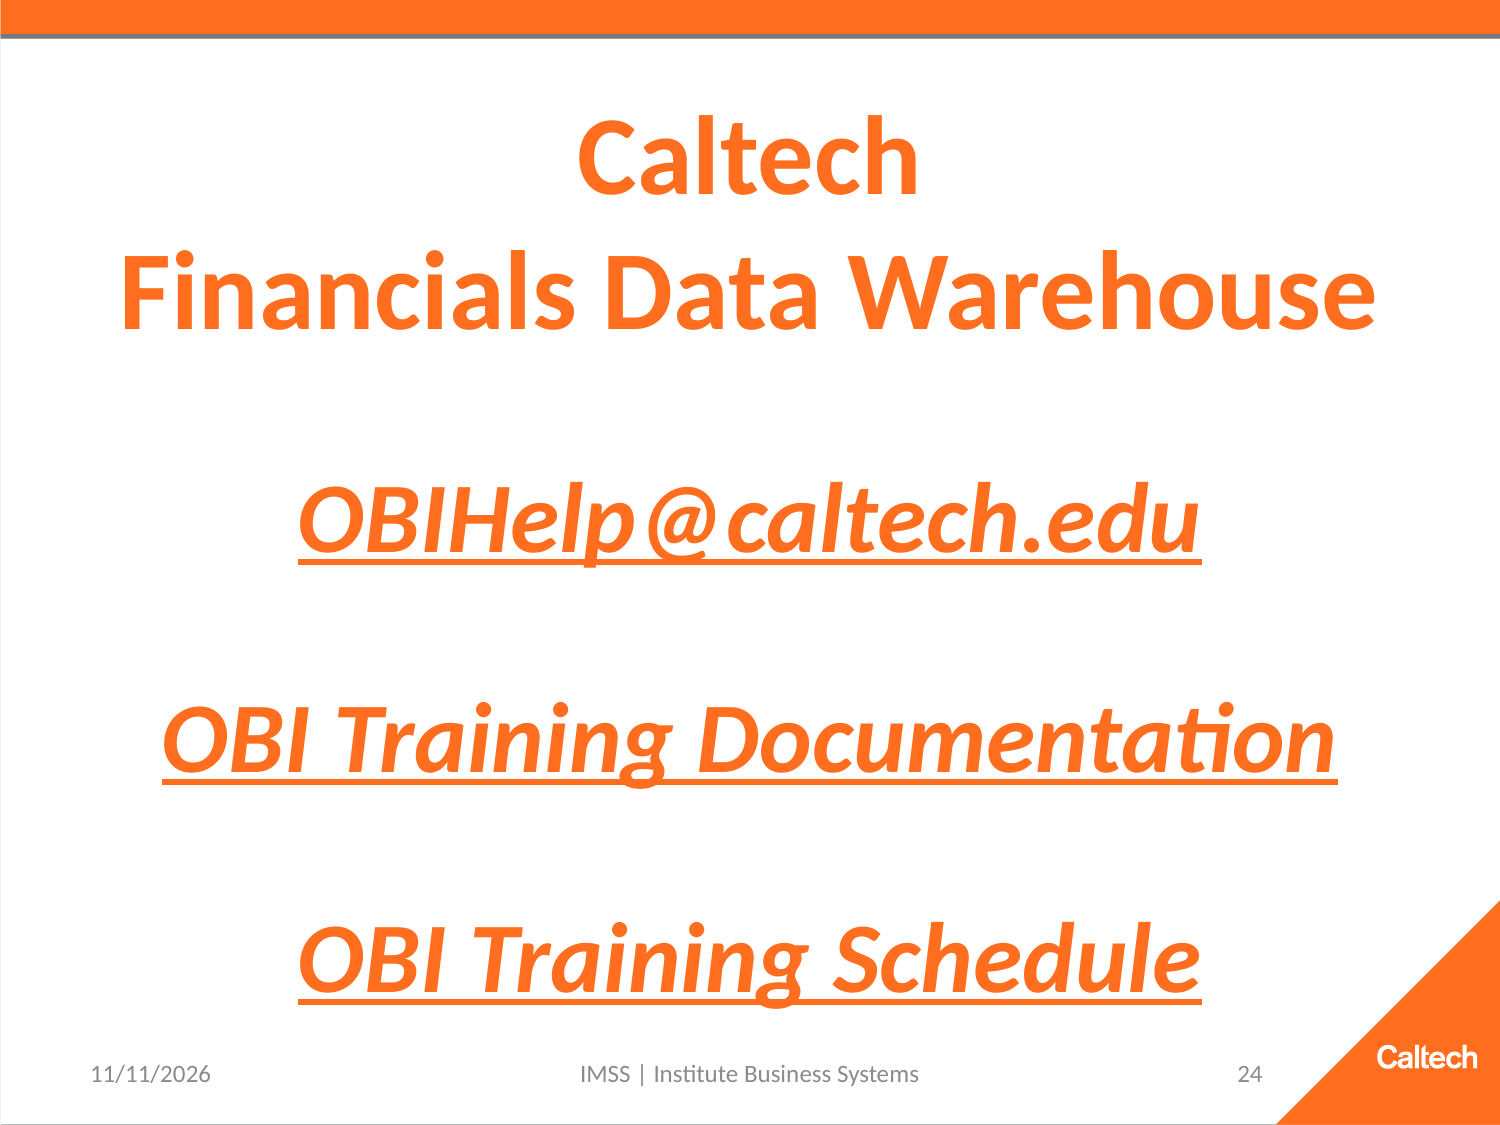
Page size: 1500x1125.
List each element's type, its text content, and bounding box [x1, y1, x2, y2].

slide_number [75, 1042, 425, 1103]
footer IMSS | Institute Business Systems [512, 1042, 988, 1103]
picture [0, 0, 1500, 75]
picture [0, 1022, 1500, 1125]
slide_number 24 [1074, 1042, 1425, 1103]
title Caltech Financials Data Warehouse OBIHelp@caltech.edu OBI Training Documentation OBI Training Schedule [0, 75, 1500, 1022]
